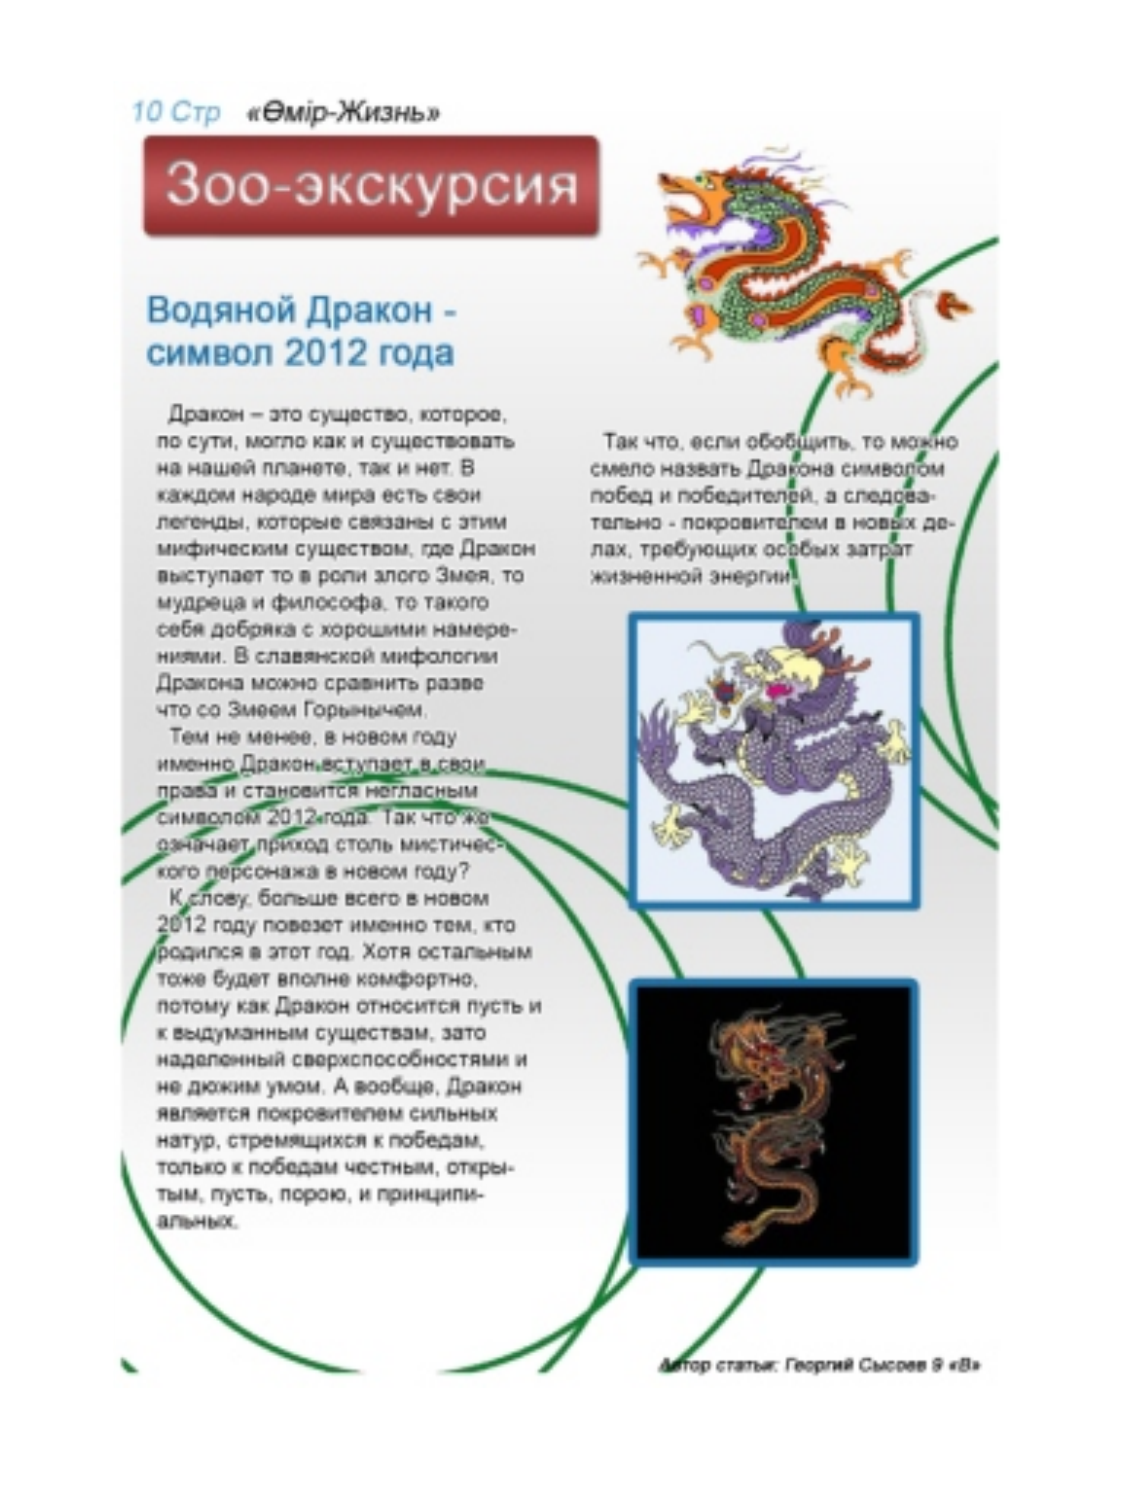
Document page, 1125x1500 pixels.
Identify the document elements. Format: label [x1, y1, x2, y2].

picture [113, 81, 1009, 1389]
